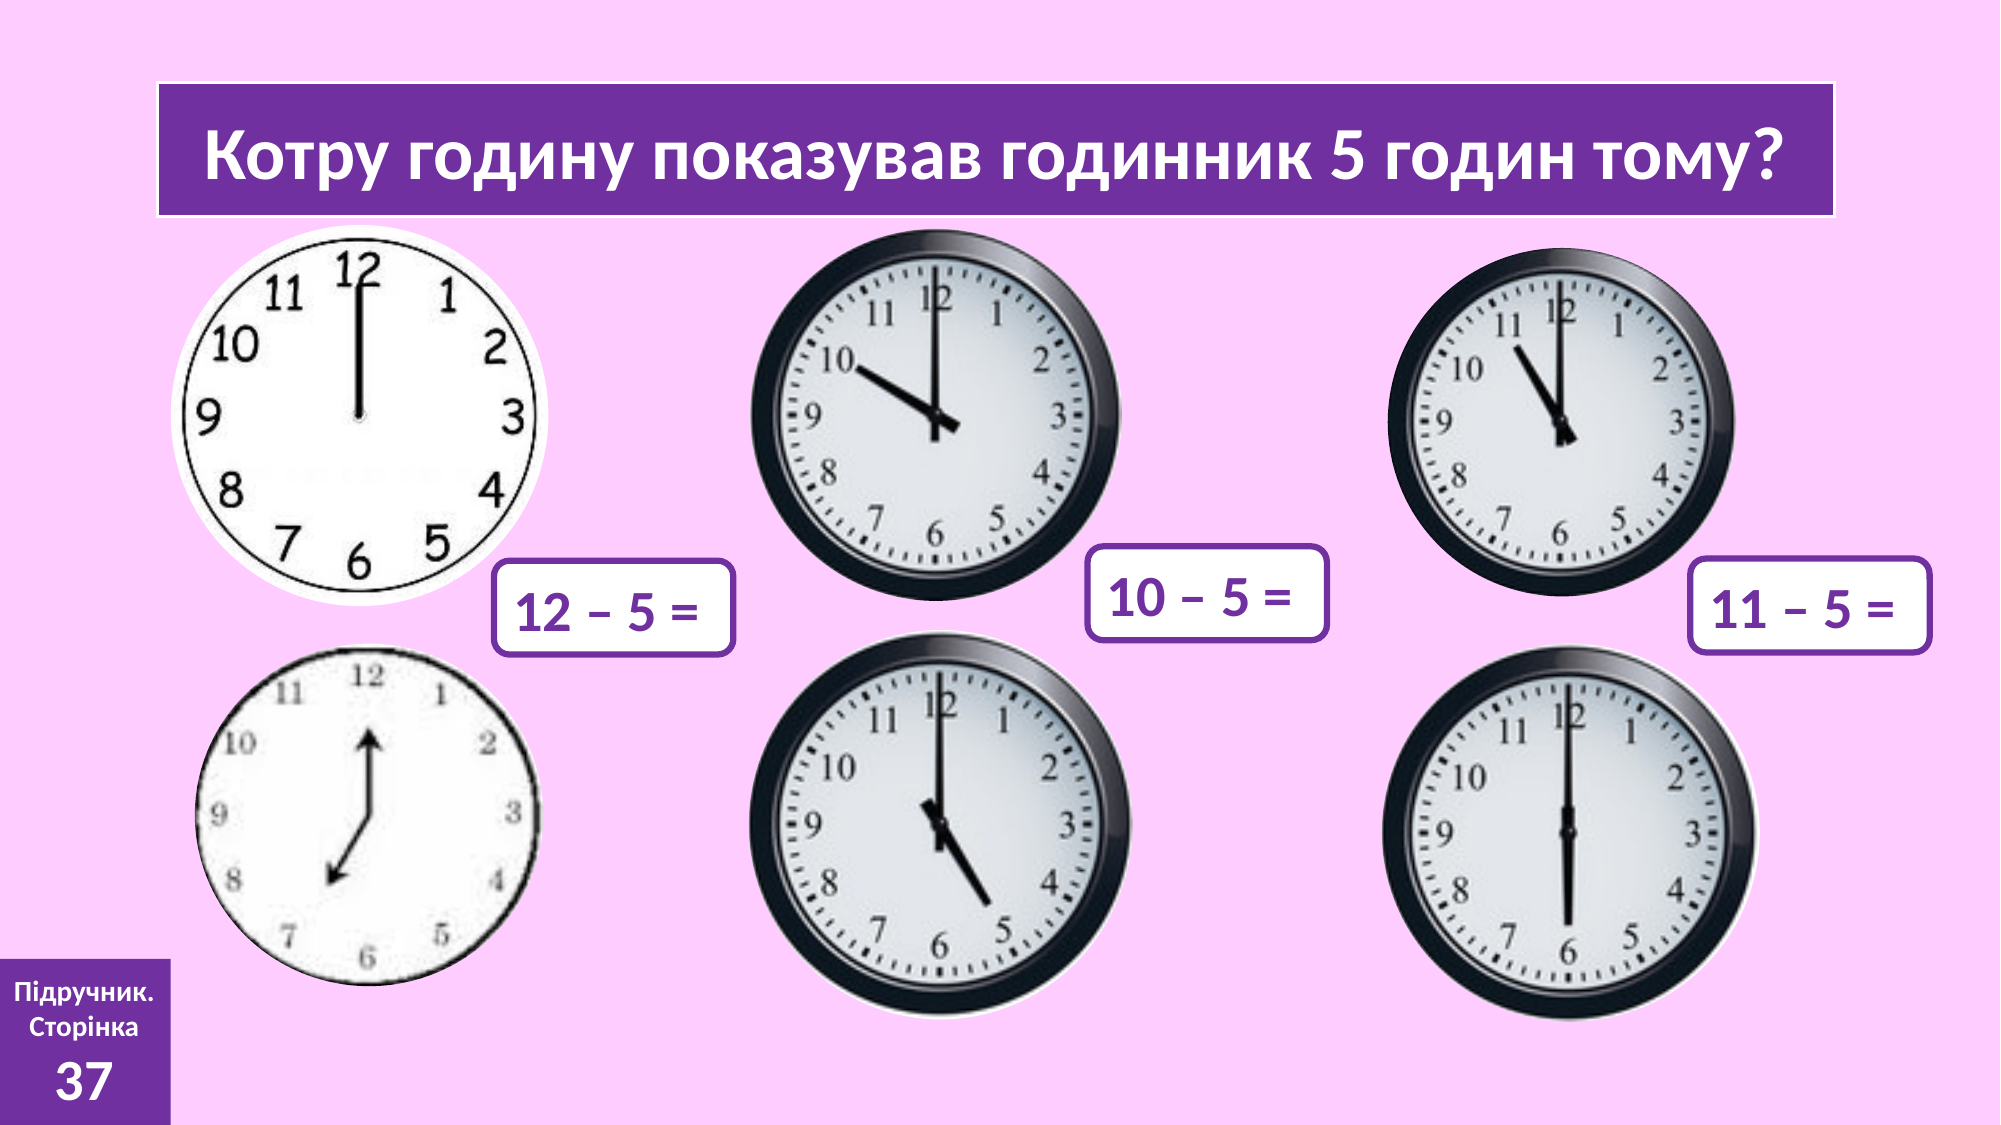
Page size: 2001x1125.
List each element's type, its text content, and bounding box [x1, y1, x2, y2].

picture [1387, 247, 1737, 597]
picture [749, 228, 1122, 601]
text_box 10 – 5 = [1086, 545, 1329, 642]
picture [170, 224, 549, 607]
picture [748, 629, 1133, 1020]
picture [194, 643, 544, 987]
text_box Котру годину показував годинник 5 годин тому? [156, 81, 1836, 218]
text_box 12 – 5 = [492, 559, 735, 656]
text_box 11 – 5 = [1689, 557, 1931, 654]
picture [1381, 643, 1760, 1022]
text_box Підручник. Сторінка 37 [0, 958, 172, 1125]
